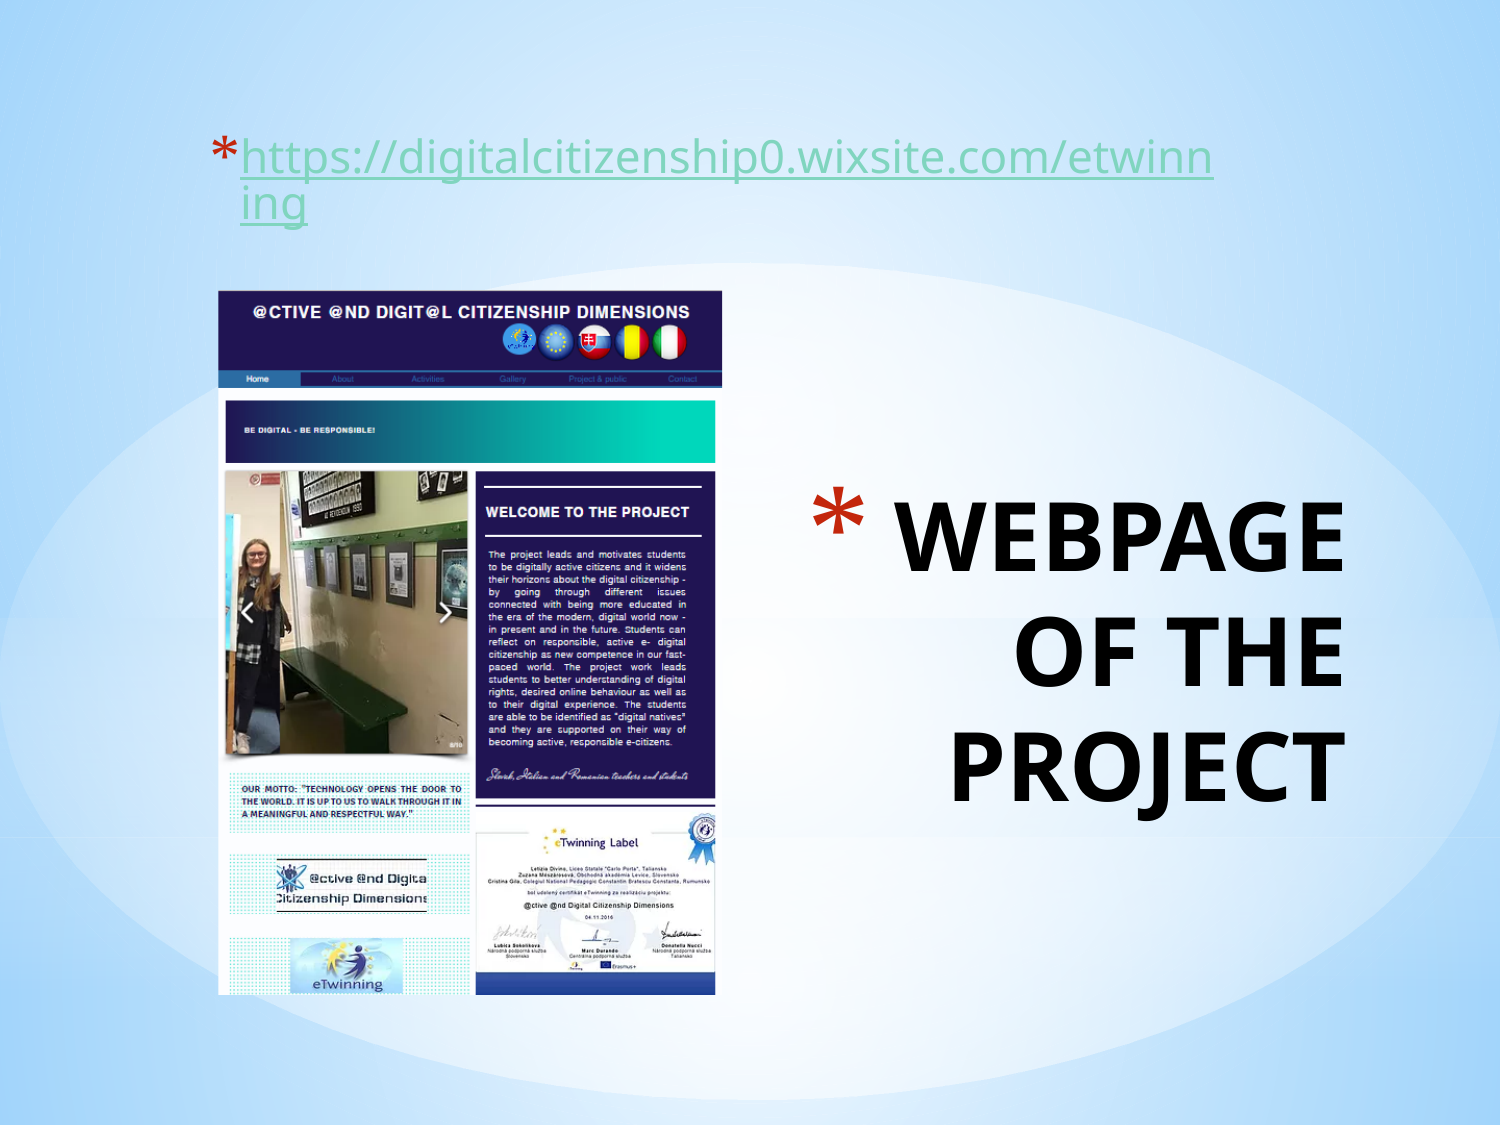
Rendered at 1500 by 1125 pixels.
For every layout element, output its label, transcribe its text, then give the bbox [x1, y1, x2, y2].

title WEBPAGE OF THE PROJECT [727, 468, 1363, 905]
list https://digitalcitizenship0.wixsite.com/etwinning [187, 120, 1238, 690]
picture [218, 290, 723, 996]
